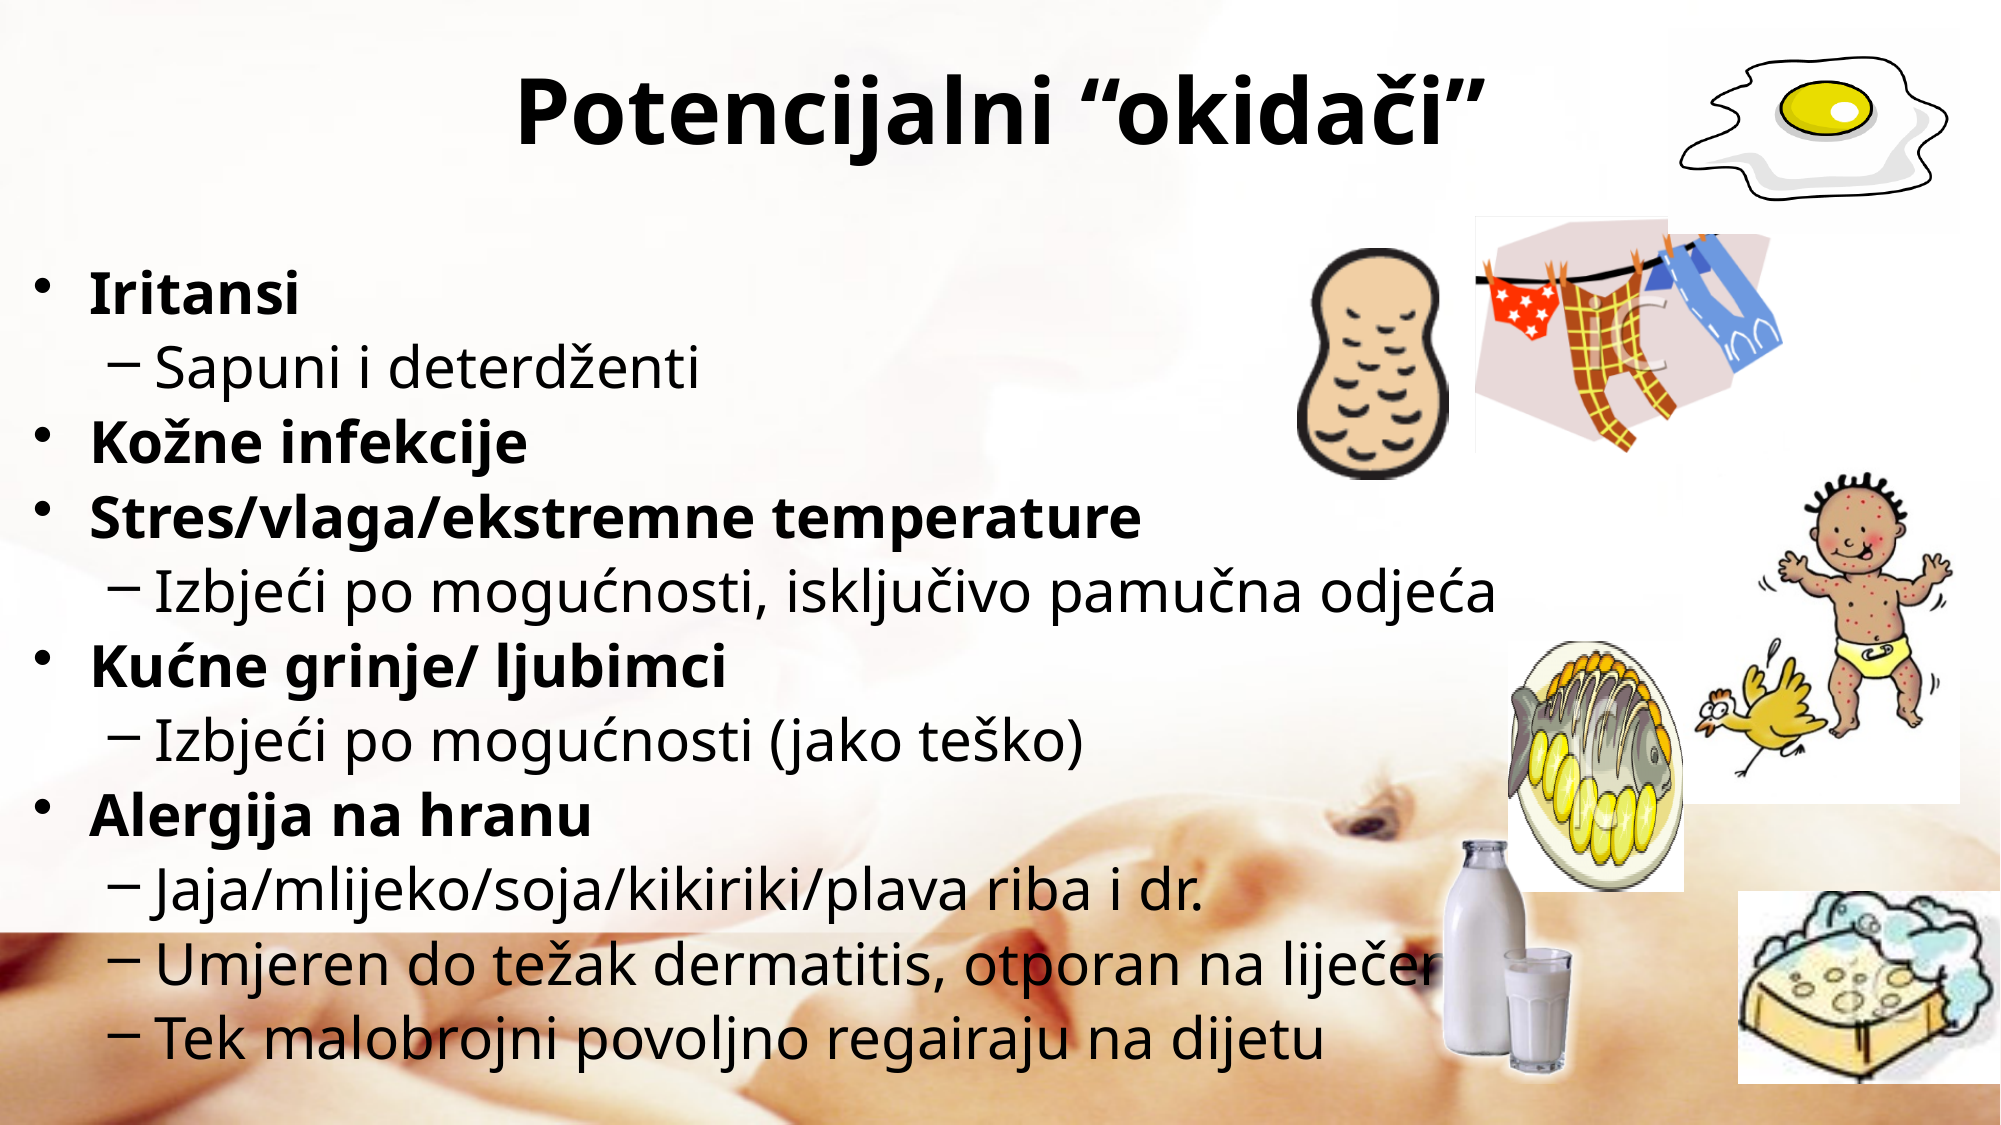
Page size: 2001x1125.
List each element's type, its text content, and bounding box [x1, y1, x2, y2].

picture [0, 0, 2001, 1125]
title Potencijalni “okidači” [99, 45, 1663, 233]
list Iritansi Sapuni i deterdženti Kožne infekcije Stres/vlaga/ekstremne temperature Izbjeći po mogućnosti, isključivo pamučna odjeća Kućne grinje/ ljubimci Izbjeći po mogućnosti (jako teško) Alergija na hranu Jaja/mlijeko/soja/kikiriki/plava riba i dr. Umjeren do težak dermatitis, otporan na liječenje Tek malobrojni povoljno regairaju na dijetu [18, 256, 1522, 1125]
